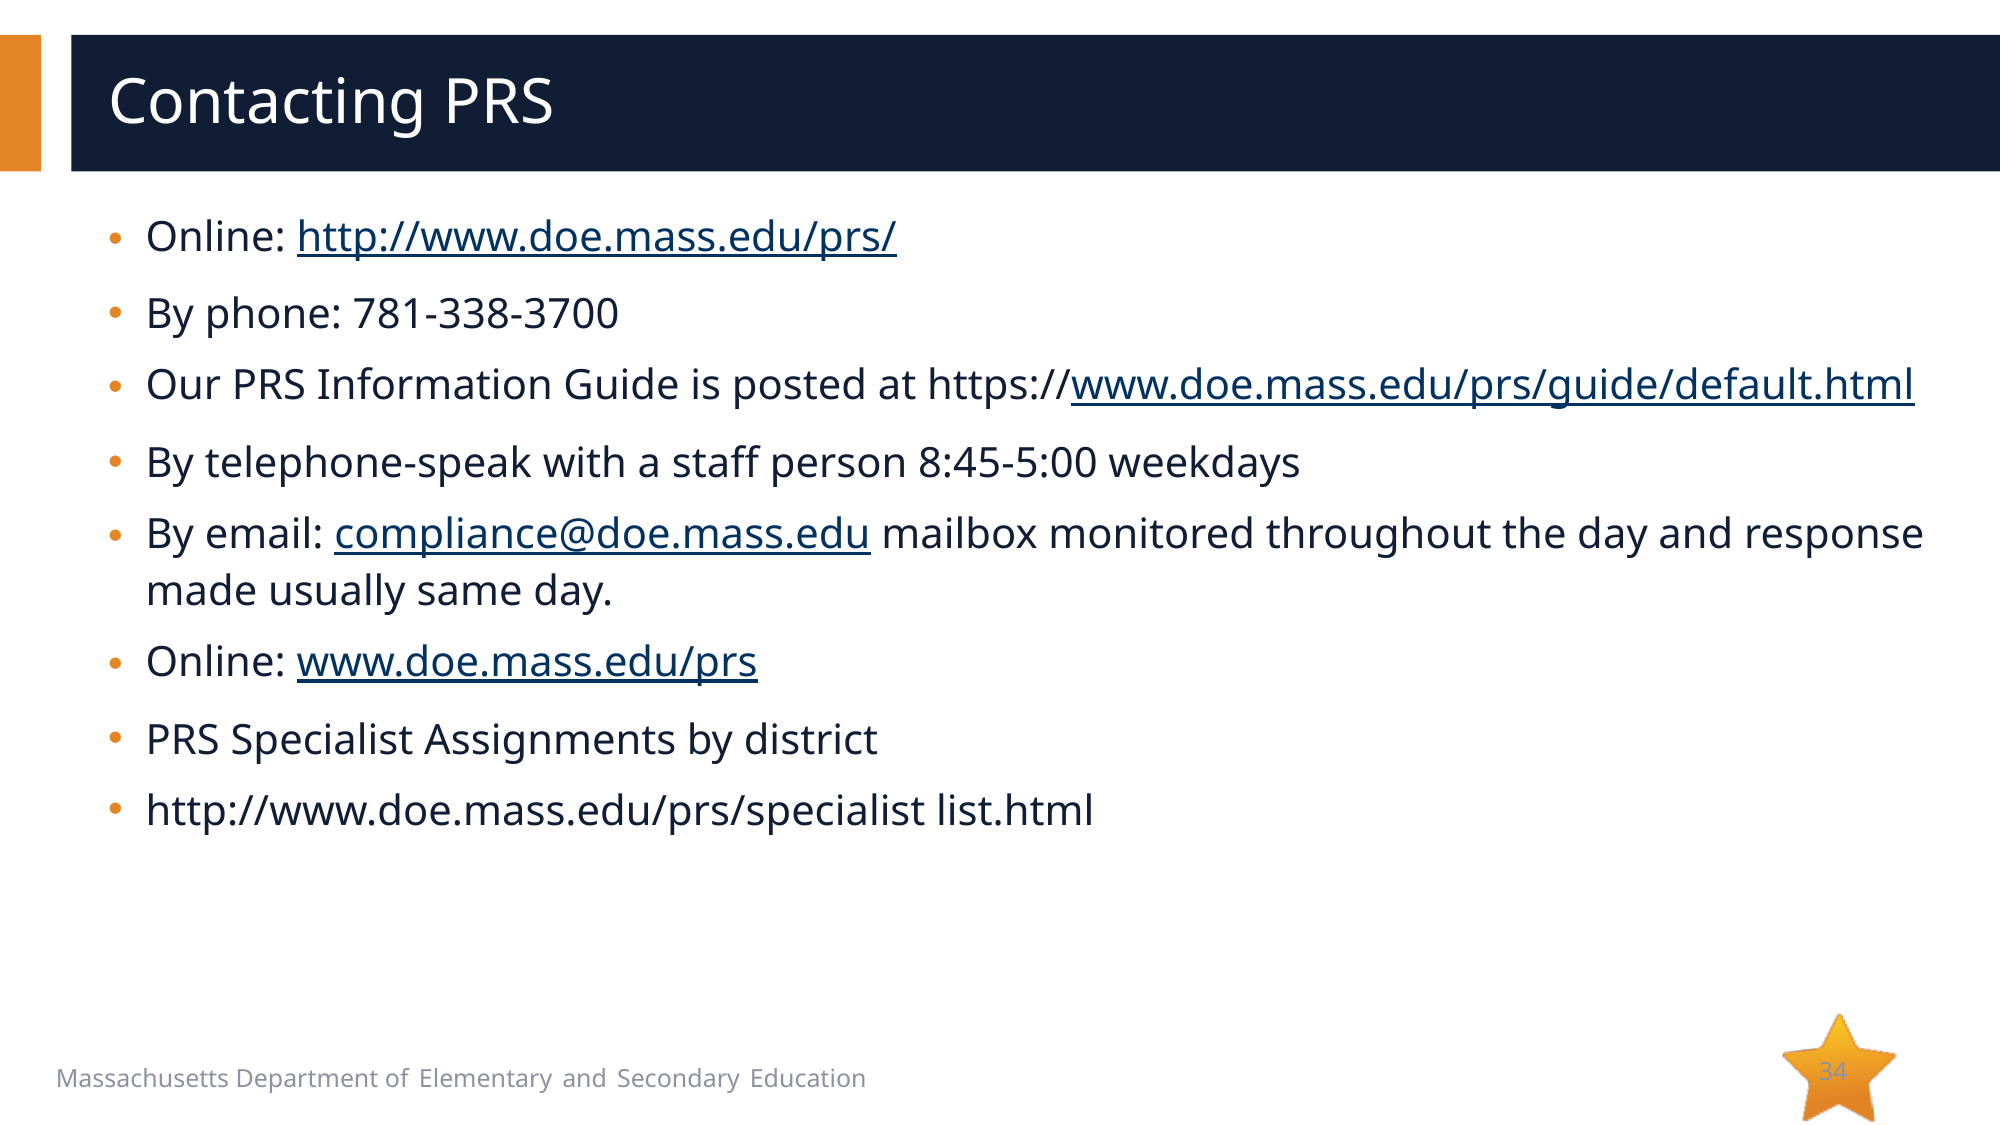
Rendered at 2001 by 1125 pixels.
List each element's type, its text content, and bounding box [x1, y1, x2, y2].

list Online: http://www.doe.mass.edu/prs/ By phone: 781-338-3700 Our PRS Information Guide is posted at https://www.doe.mass.edu/prs/guide/default.html By telephone-speak with a staff person 8:45-5:00 weekdays By email: compliance@doe.mass.edu mailbox monitored throughout the day and response made usually same day. Online: www.doe.mass.edu/prs PRS Specialist Assignments by district http://www.doe.mass.edu/prs/specialist list.html [93, 201, 1959, 1031]
picture [1775, 1031, 1909, 1125]
title Contacting PRS [93, 47, 1959, 159]
slide_number 34 [1412, 1042, 1863, 1103]
